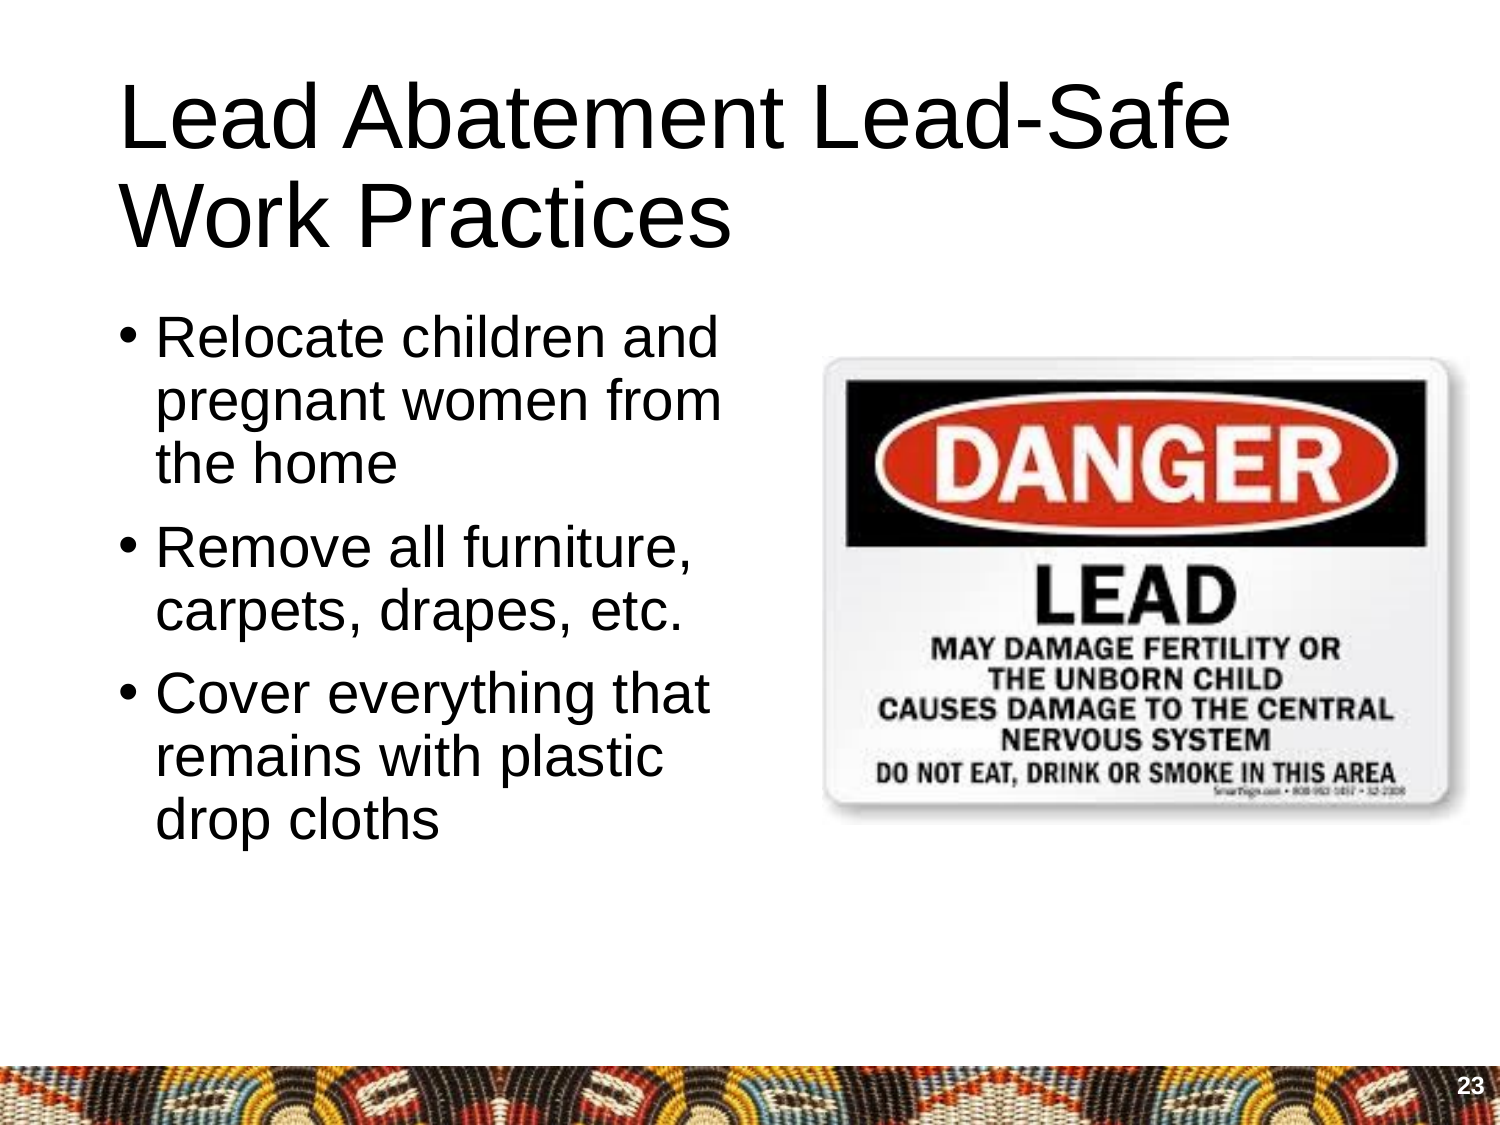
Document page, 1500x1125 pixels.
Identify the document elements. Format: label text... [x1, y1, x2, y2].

title Lead Abatement Lead-Safe Work Practices [103, 59, 1397, 278]
list Relocate children and pregnant women from the home Remove all furniture, carpets, drapes, etc. Cover everything that remains with plastic drop cloths [103, 299, 750, 1066]
slide_number 23 [1162, 1054, 1500, 1115]
picture [0, 1066, 1500, 1125]
picture [822, 356, 1470, 825]
